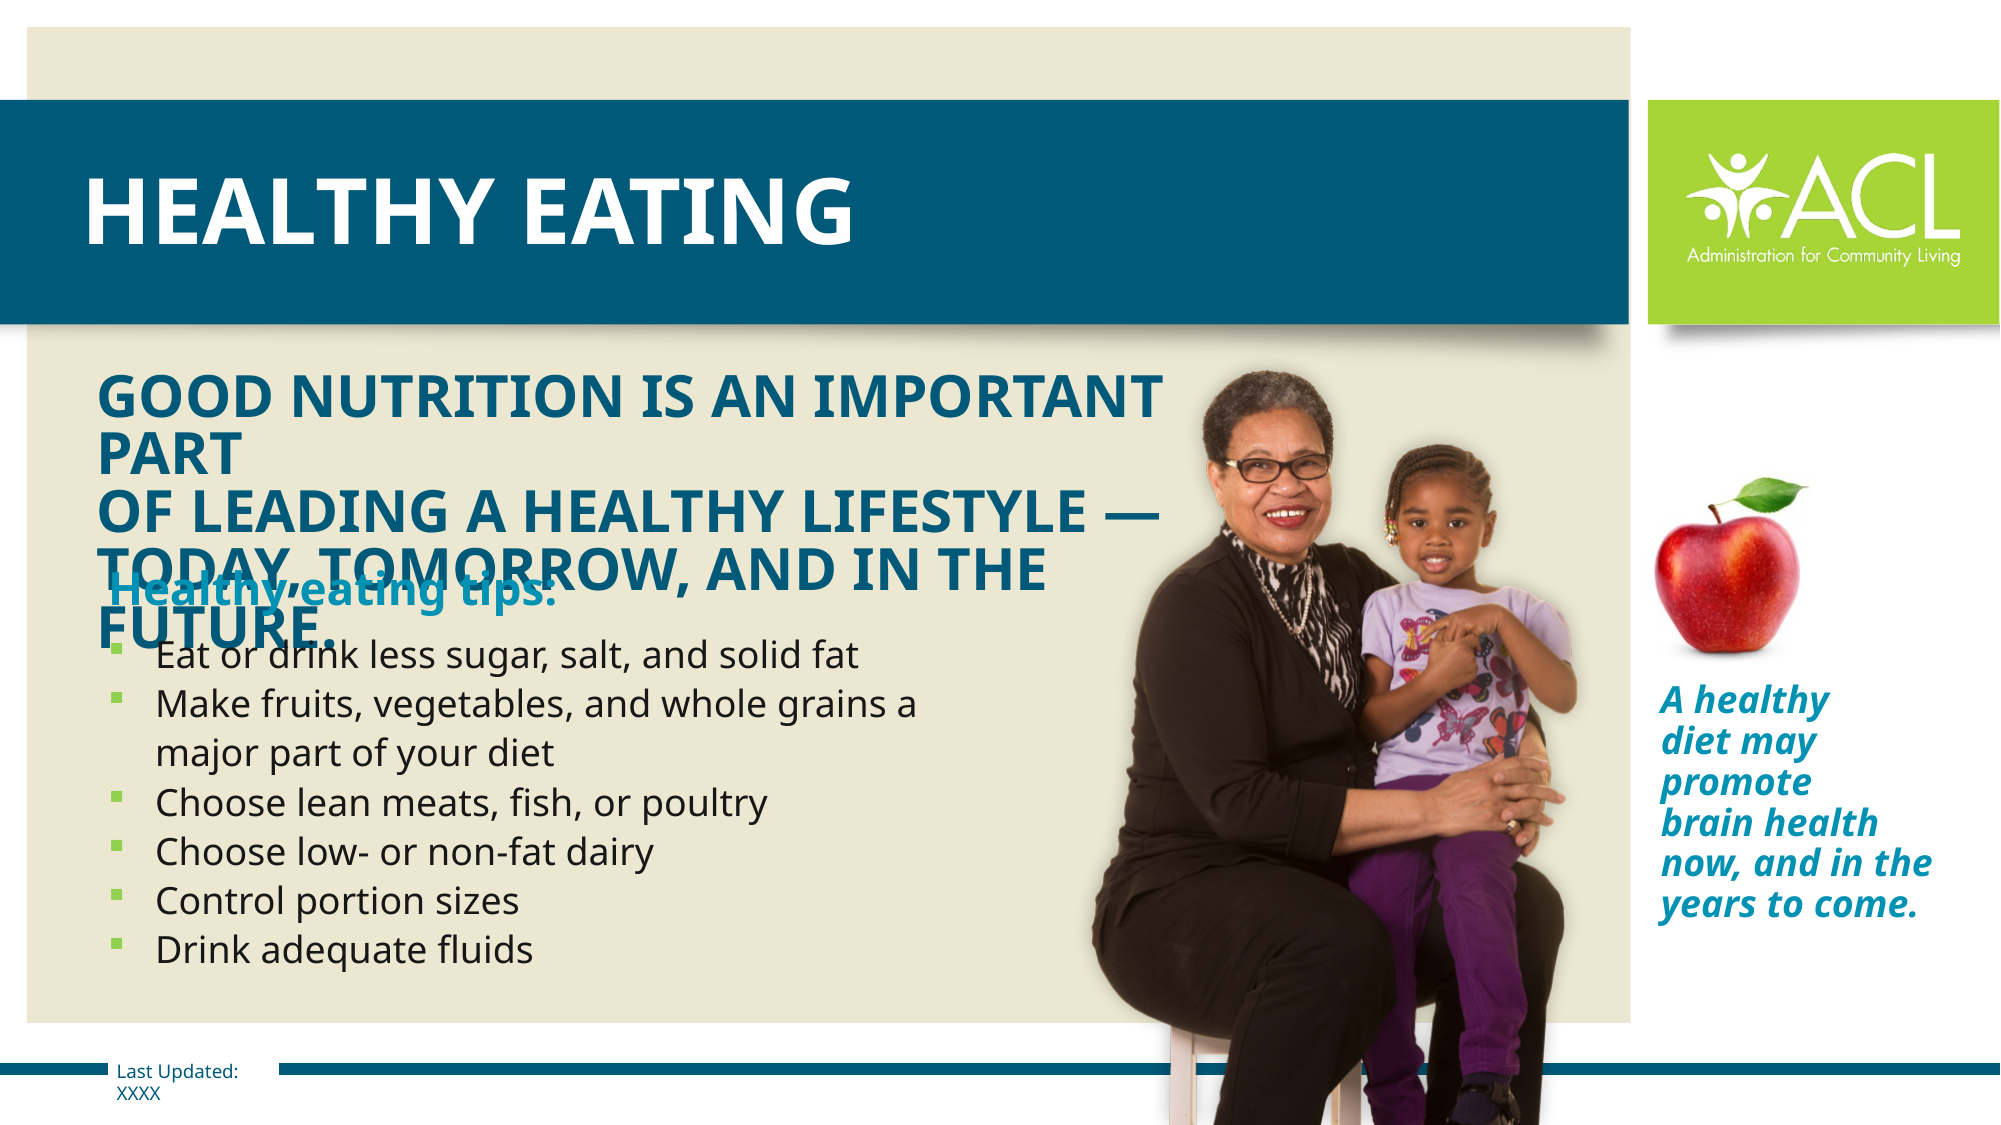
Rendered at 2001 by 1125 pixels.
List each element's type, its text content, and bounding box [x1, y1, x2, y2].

picture [1653, 325, 2000, 355]
title Healthy Eating [66, 106, 1792, 324]
text_box A healthy diet may promote brain health now, and in the years to come. [1646, 672, 1962, 933]
picture [1640, 470, 1816, 666]
picture [0, 325, 1629, 1125]
picture [1792, 153, 1960, 267]
text_box Healthy eating tips: Eat or drink less sugar, salt, and solid fat Make fruits, vegetables, and whole grains a major part of your diet Choose lean meats, fish, or poultry Choose low- or non-fat dairy Control portion sizes Drink adequate fluids [93, 557, 953, 997]
text_box GOOD NUTRITION IS AN IMPORTANT PART OF LEADING A HEALTHY LIFESTYLE — TODAY, TOMORROW, AND IN THE FUTURE. [81, 363, 1052, 556]
